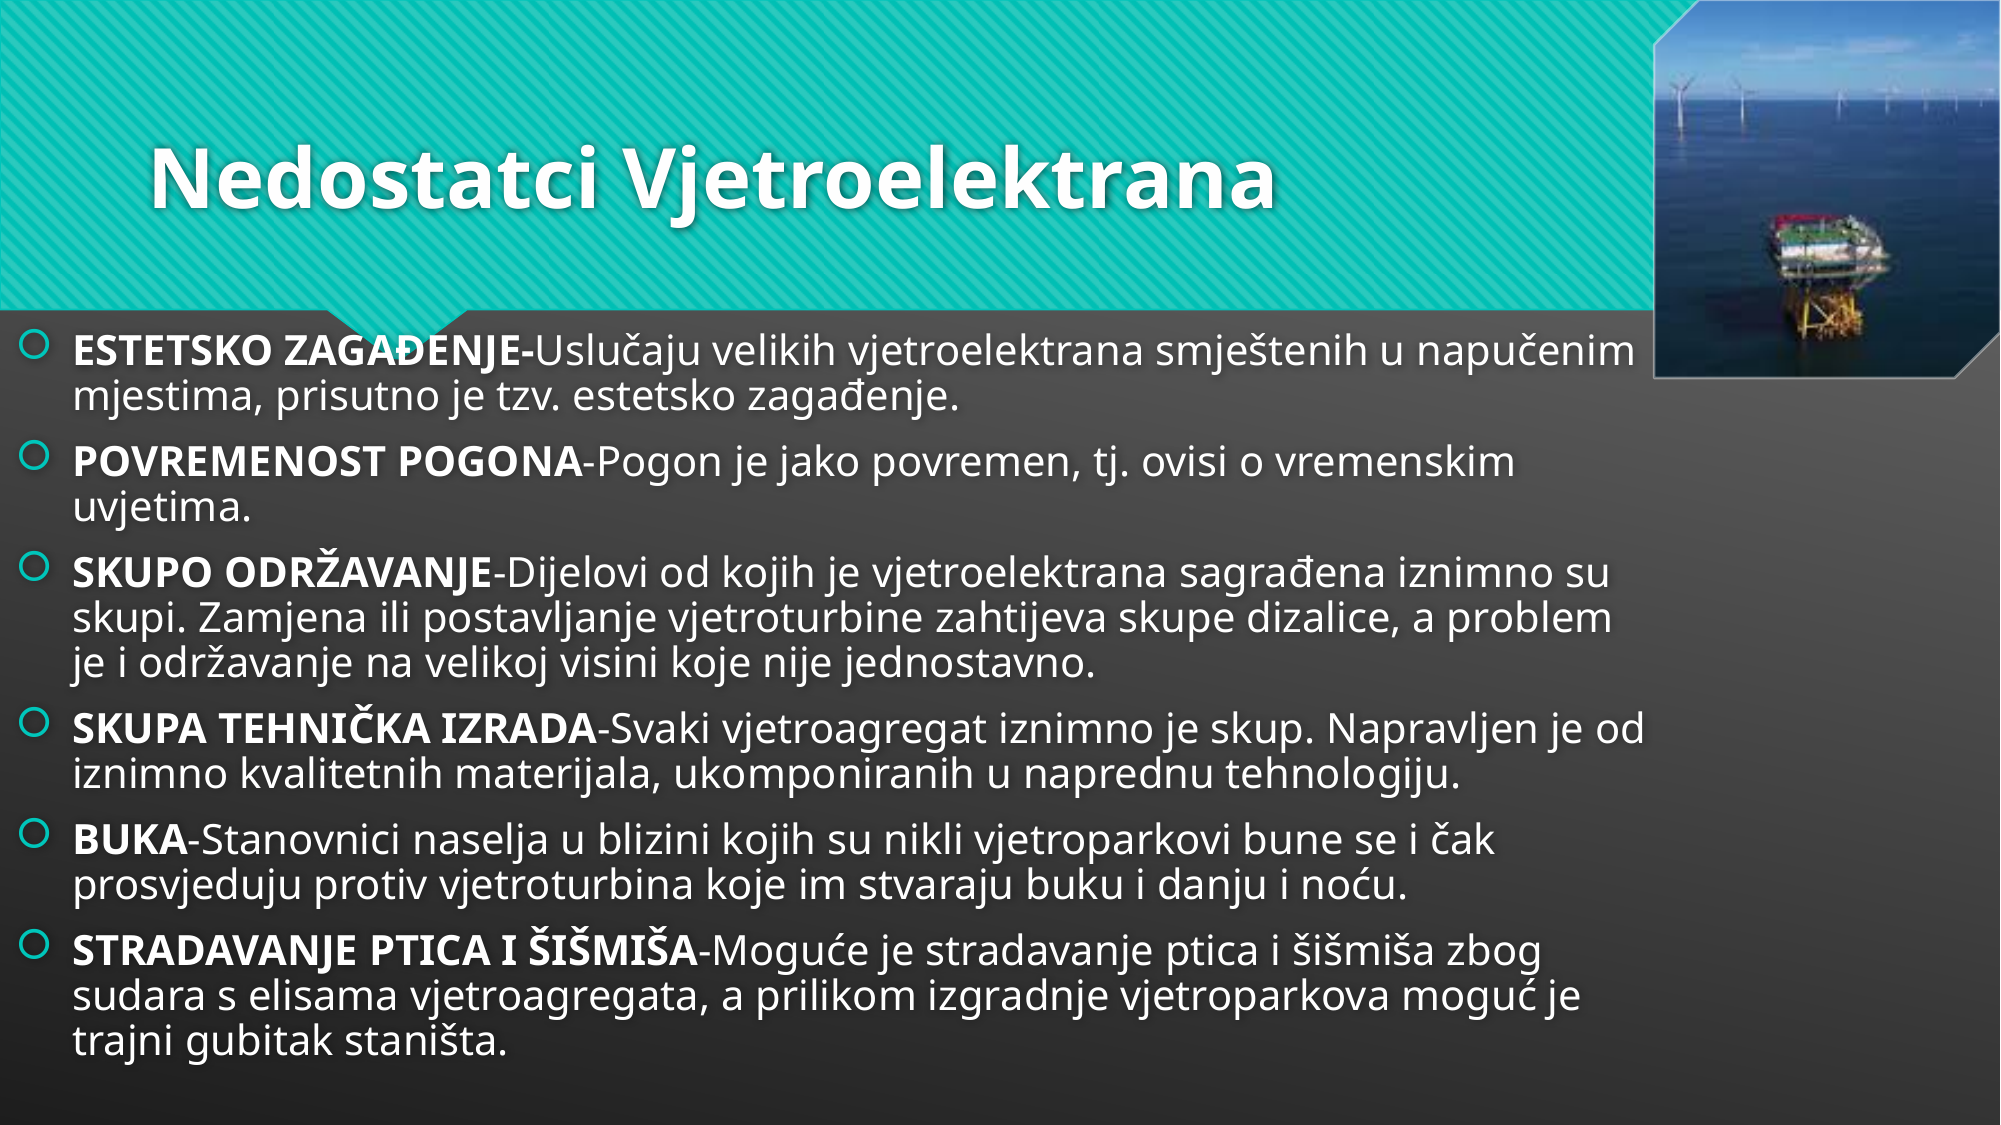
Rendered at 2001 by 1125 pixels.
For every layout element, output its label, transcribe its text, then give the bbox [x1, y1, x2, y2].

picture [1653, 0, 2001, 379]
title Nedostatci Vjetroelektrana [132, 73, 1652, 233]
list ESTETSKO ZAGAĐENJE-Uslučaju velikih vjetroelektrana smještenih u napučenim mjestima, prisutno je tzv. estetsko zagađenje. POVREMENOST POGONA-Pogon je jako povremen, tj. ovisi o vremenskim uvjetima. SKUPO ODRŽAVANJE-Dijelovi od kojih je vjetroelektrana sagrađena iznimno su skupi. Zamjena ili postavljanje vjetroturbine zahtijeva skupe dizalice, a problem je i održavanje na velikoj visini koje nije jednostavno. SKUPA TEHNIČKA IZRADA-Svaki vjetroagregat iznimno je skup. Napravljen je od iznimno kvalitetnih materijala, ukomponiranih u naprednu tehnologiju. BUKA-Stanovnici naselja u blizini kojih su nikli vjetroparkovi bune se i čak prosvjeduju protiv vjetroturbina koje im stvaraju buku i danju i noću. STRADAVANJE PTICA I ŠIŠMIŠA-Moguće je stradavanje ptica i šišmiša zbog sudara s elisama vjetroagregata, a prilikom izgradnje vjetroparkova moguć je trajni gubitak staništa. [0, 414, 1669, 980]
